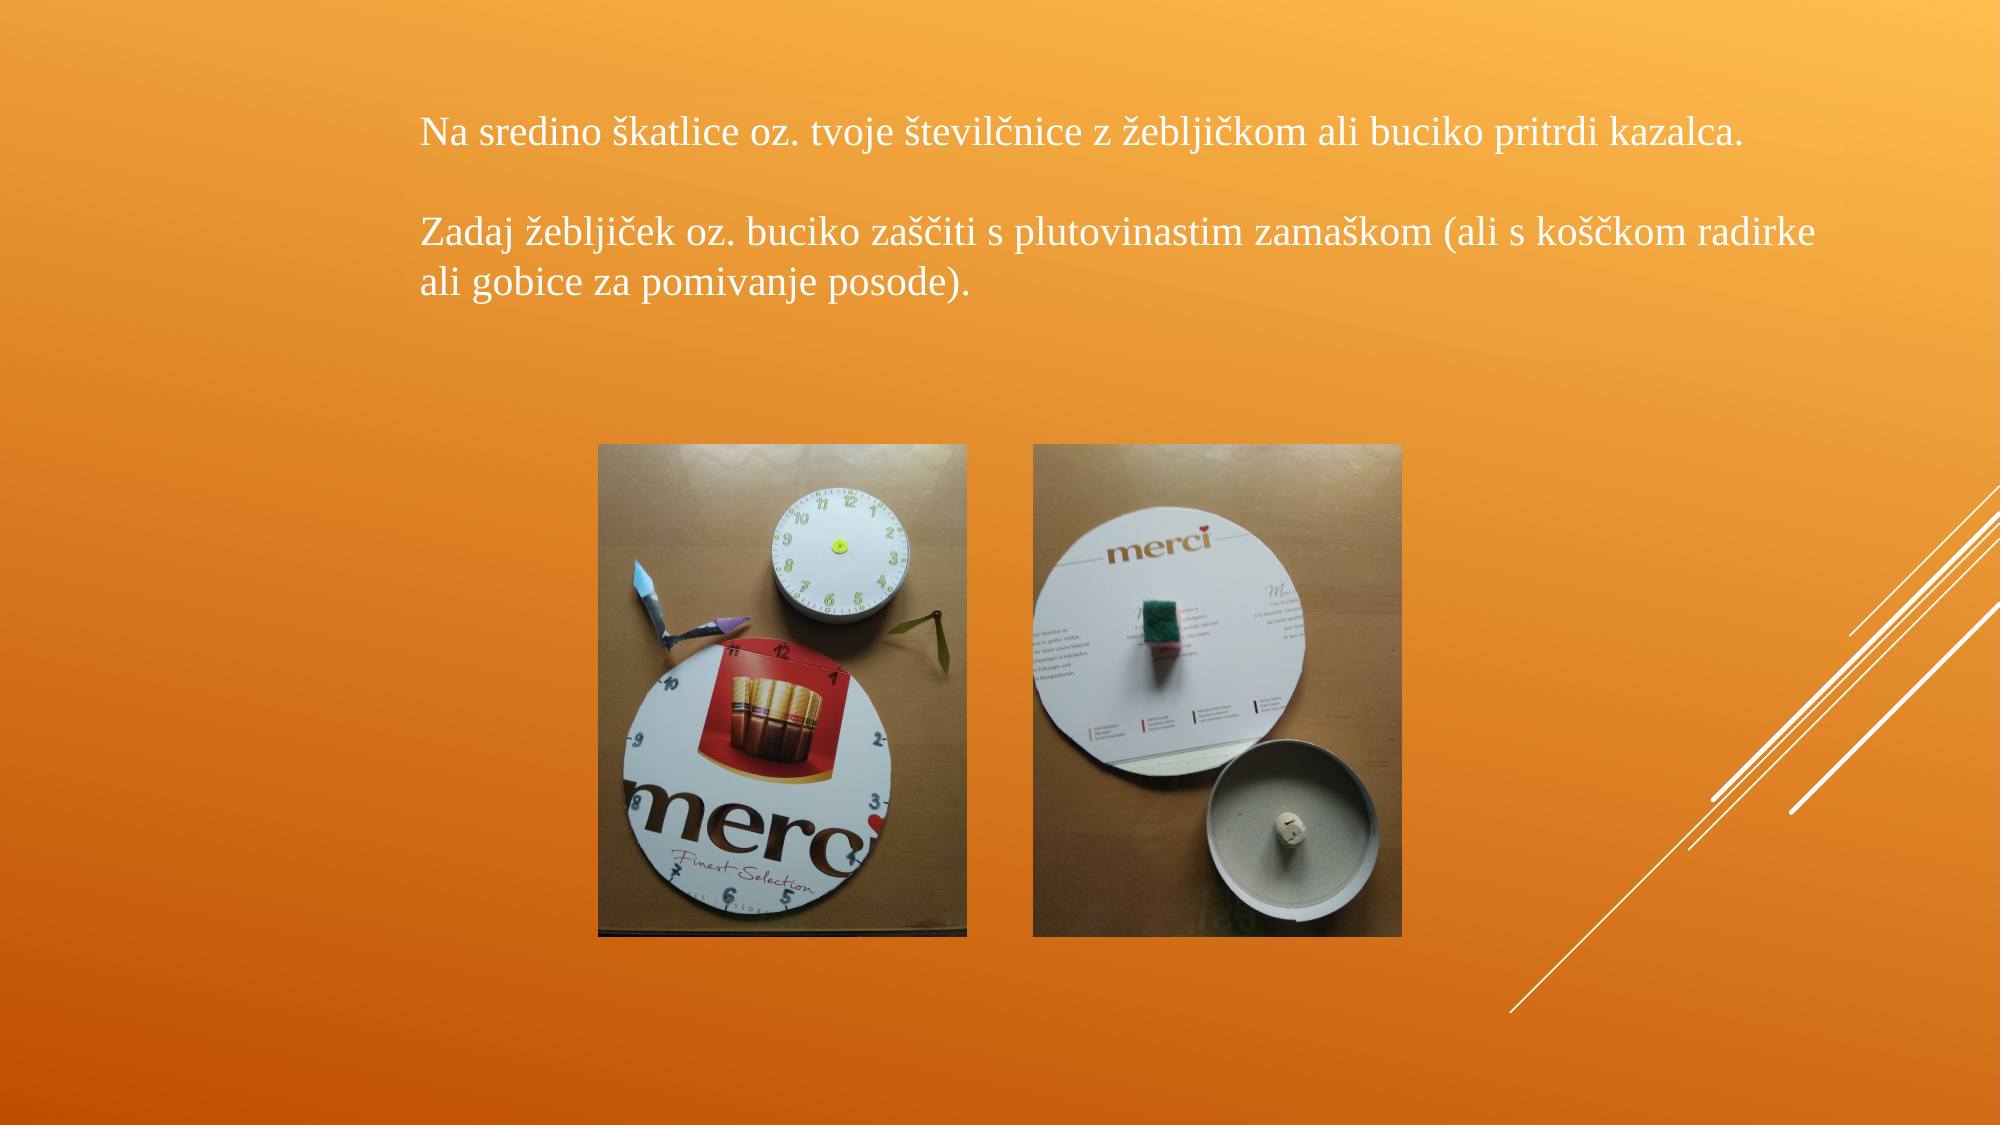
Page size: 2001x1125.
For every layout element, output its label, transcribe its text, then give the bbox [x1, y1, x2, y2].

text_box Na sredino škatlice oz. tvoje številčnice z žebljičkom ali buciko pritrdi kazalca. Zadaj žebljiček oz. buciko zaščiti s plutovinastim zamaškom (ali s koščkom radirke ali gobice za pomivanje posode). [405, 96, 1843, 357]
picture [597, 444, 967, 937]
picture [1032, 444, 1402, 937]
